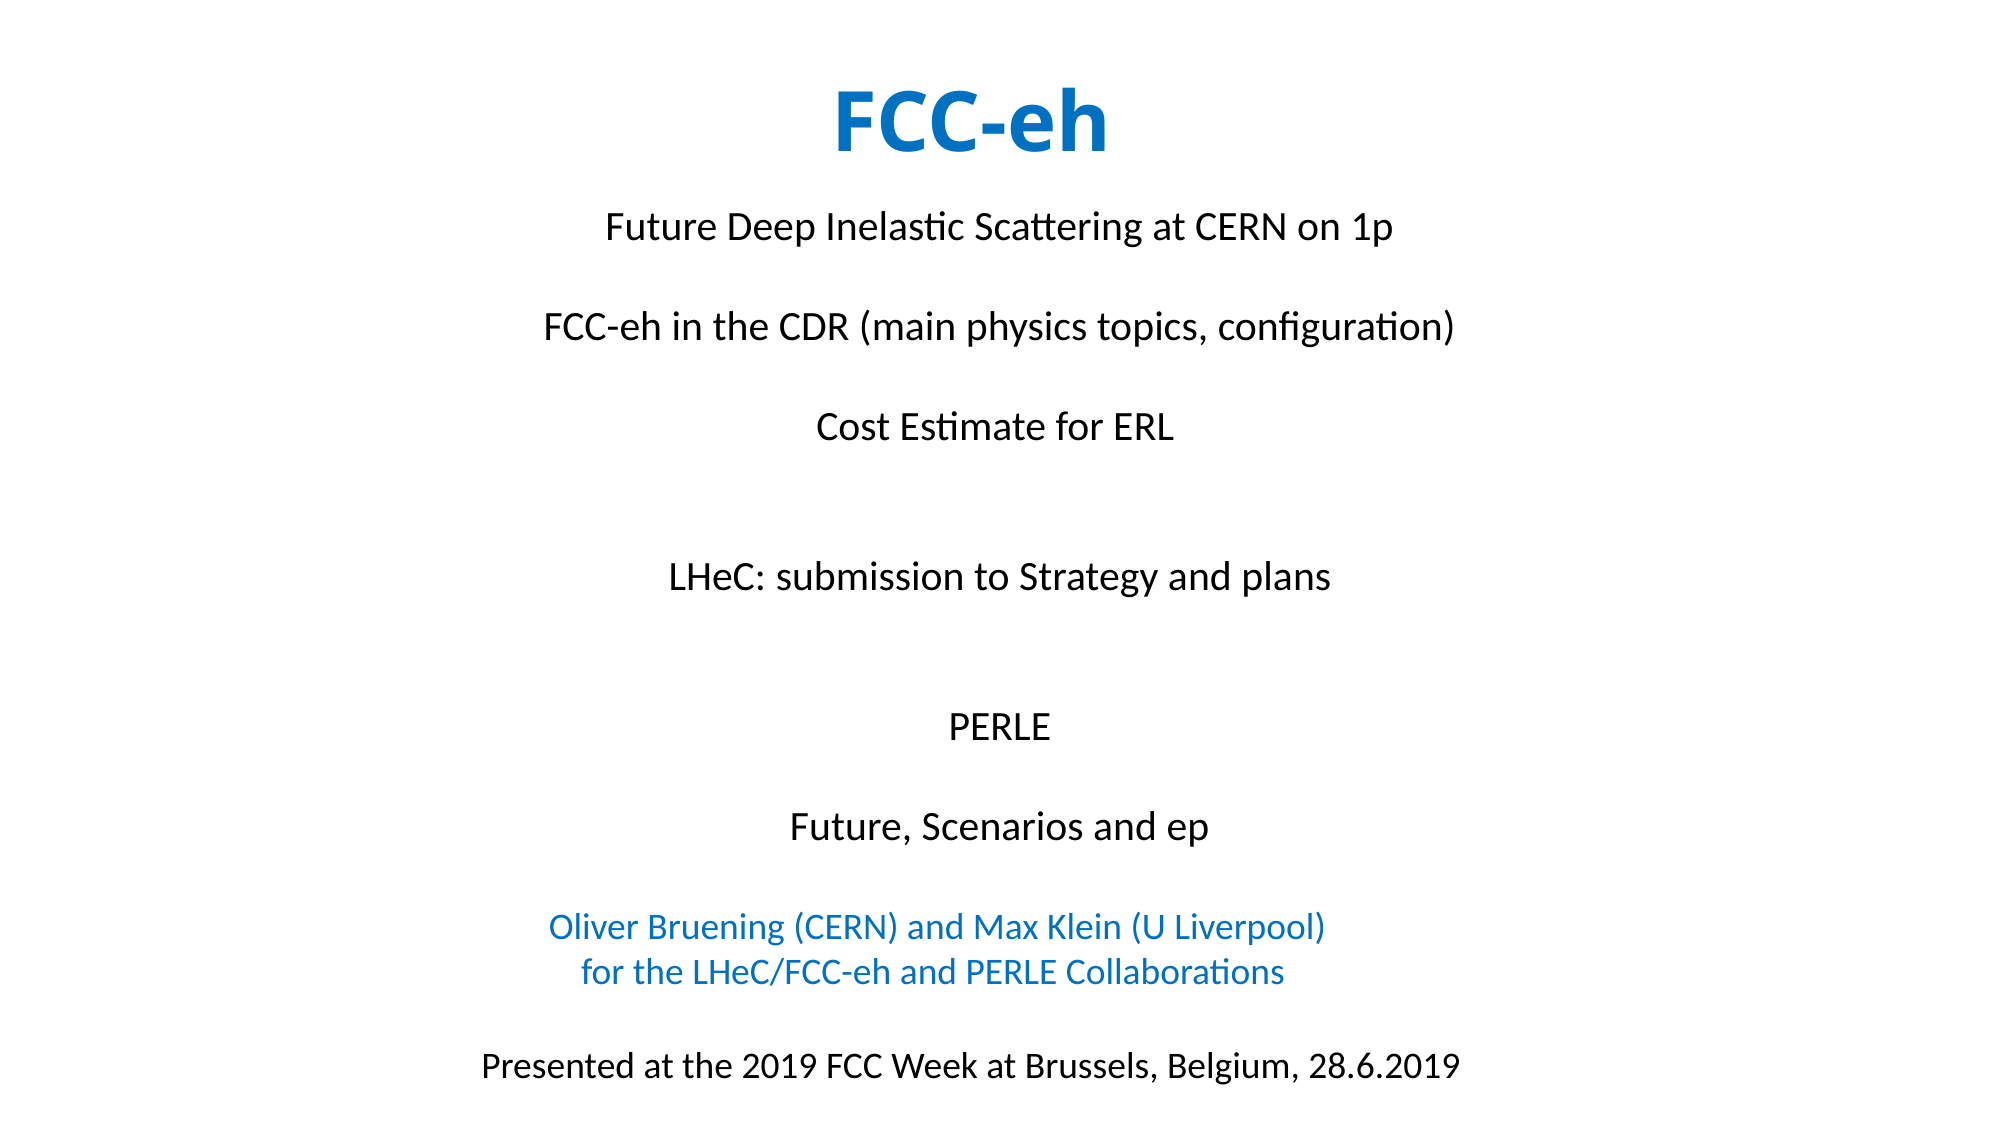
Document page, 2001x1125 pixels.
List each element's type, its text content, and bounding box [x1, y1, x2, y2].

text_box Future Deep Inelastic Scattering at CERN on 1p FCC-eh in the CDR (main physics topics, configuration) Cost Estimate for ERL LHeC: submission to Strategy and plans PERLE Future, Scenarios and ep [528, 191, 1472, 857]
text_box Oliver Bruening (CERN) and Max Klein (U Liverpool) for the LHeC/FCC-eh and PERLE Collaborations [534, 894, 1342, 1000]
text_box Presented at the 2019 FCC Week at Brussels, Belgium, 28.6.2019 [466, 1033, 1477, 1094]
title FCC-eh [221, 44, 1722, 178]
